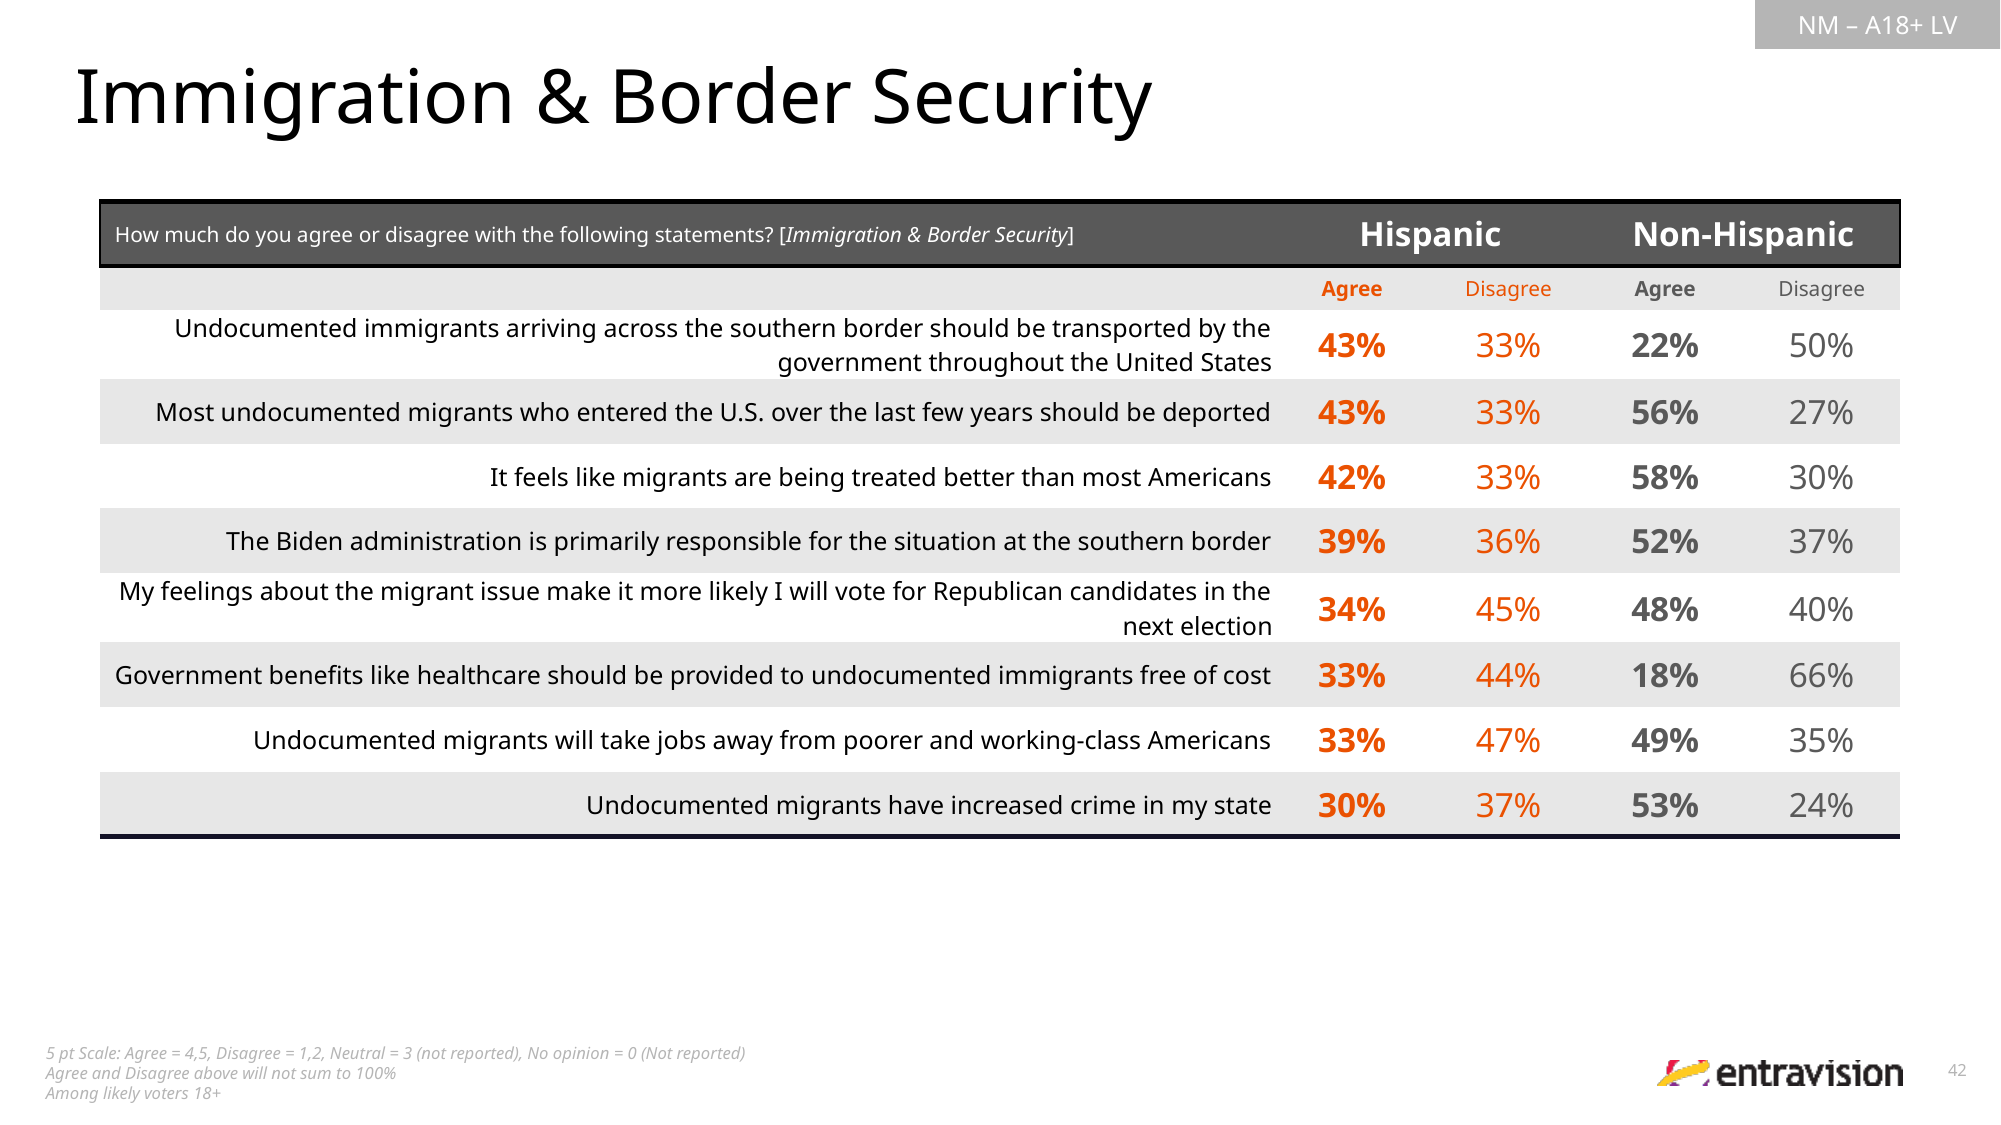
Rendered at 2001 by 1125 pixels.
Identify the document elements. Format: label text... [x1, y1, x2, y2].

table_cell 48% [1587, 573, 1743, 642]
table_cell Disagree [1430, 268, 1587, 310]
table_cell 43% [1274, 379, 1430, 444]
table_header Non-Hispanic [1587, 204, 1899, 264]
table_cell Disagree [1743, 268, 1900, 310]
table_cell Undocumented migrants have increased crime in my state [100, 772, 1274, 834]
table_cell 36% [1430, 508, 1587, 573]
table_cell 47% [1430, 707, 1587, 772]
table_cell Undocumented migrants will take jobs away from poorer and working-class Americans [100, 707, 1274, 772]
table_cell It feels like migrants are being treated better than most Americans [100, 444, 1274, 508]
picture [1656, 1060, 1903, 1086]
table_cell 49% [1587, 707, 1743, 772]
table_cell 30% [1274, 772, 1430, 834]
table_cell Agree [1587, 268, 1743, 310]
table_cell 30% [1743, 444, 1900, 508]
table_cell 40% [1743, 573, 1900, 642]
table_cell My feelings about the migrant issue make it more likely I will vote for Republican candidates in the next election [100, 573, 1274, 642]
table_cell Agree [1274, 268, 1430, 310]
table_cell 50% [1743, 310, 1900, 379]
table_cell 43% [1274, 310, 1430, 379]
table_cell 33% [1430, 379, 1587, 444]
table_cell 44% [1430, 642, 1587, 707]
table_cell 18% [1587, 642, 1743, 707]
table_cell 33% [1430, 310, 1587, 379]
table_cell 22% [1587, 310, 1743, 379]
table_cell Government benefits like healthcare should be provided to undocumented immigrants free of cost [100, 642, 1274, 707]
table_cell 34% [1274, 573, 1430, 642]
table_cell 56% [1587, 379, 1743, 444]
table_cell 37% [1430, 772, 1587, 834]
table_cell 39% [1274, 508, 1430, 573]
table_cell 33% [1274, 642, 1430, 707]
table_cell 35% [1743, 707, 1900, 772]
table_cell The Biden administration is primarily responsible for the situation at the southern border [100, 508, 1274, 573]
table_cell 27% [1743, 379, 1900, 444]
table_header Hispanic [1274, 204, 1587, 264]
table_cell 58% [1587, 444, 1743, 508]
list Immigration & Border Security [75, 48, 1875, 140]
table_cell Undocumented immigrants arriving across the southern border should be transported by the government throughout the United States [100, 310, 1274, 379]
table_header How much do you agree or disagree with the following statements? [Immigration & Border Security] [101, 204, 1274, 264]
table_cell 37% [1743, 508, 1900, 573]
table_cell 33% [1274, 707, 1430, 772]
table_cell 53% [1587, 772, 1743, 834]
table_cell 52% [1587, 508, 1743, 573]
table_cell 42% [1274, 444, 1430, 508]
table_cell 66% [1743, 642, 1900, 707]
table_cell [100, 268, 1274, 310]
table_cell Most undocumented migrants who entered the U.S. over the last few years should be deported [100, 379, 1274, 444]
table_cell 45% [1430, 573, 1587, 642]
table_cell 33% [1430, 444, 1587, 508]
table_cell 24% [1743, 772, 1900, 834]
